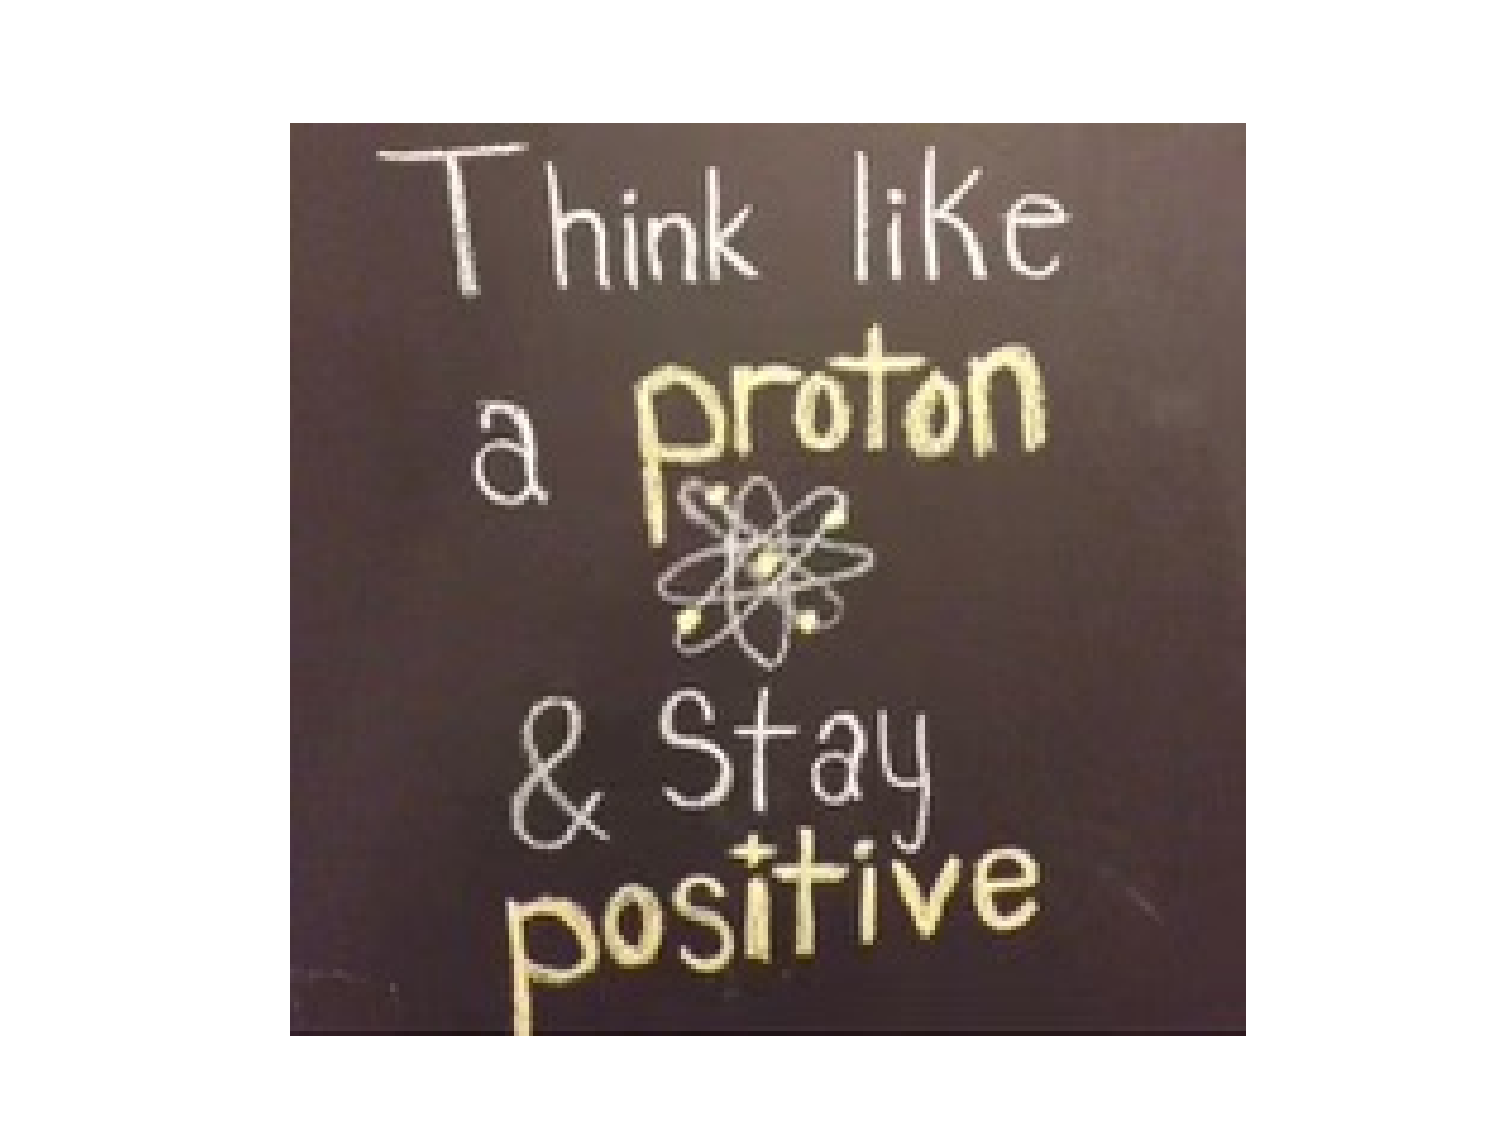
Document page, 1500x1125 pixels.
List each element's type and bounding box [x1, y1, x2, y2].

picture [290, 123, 1246, 1036]
